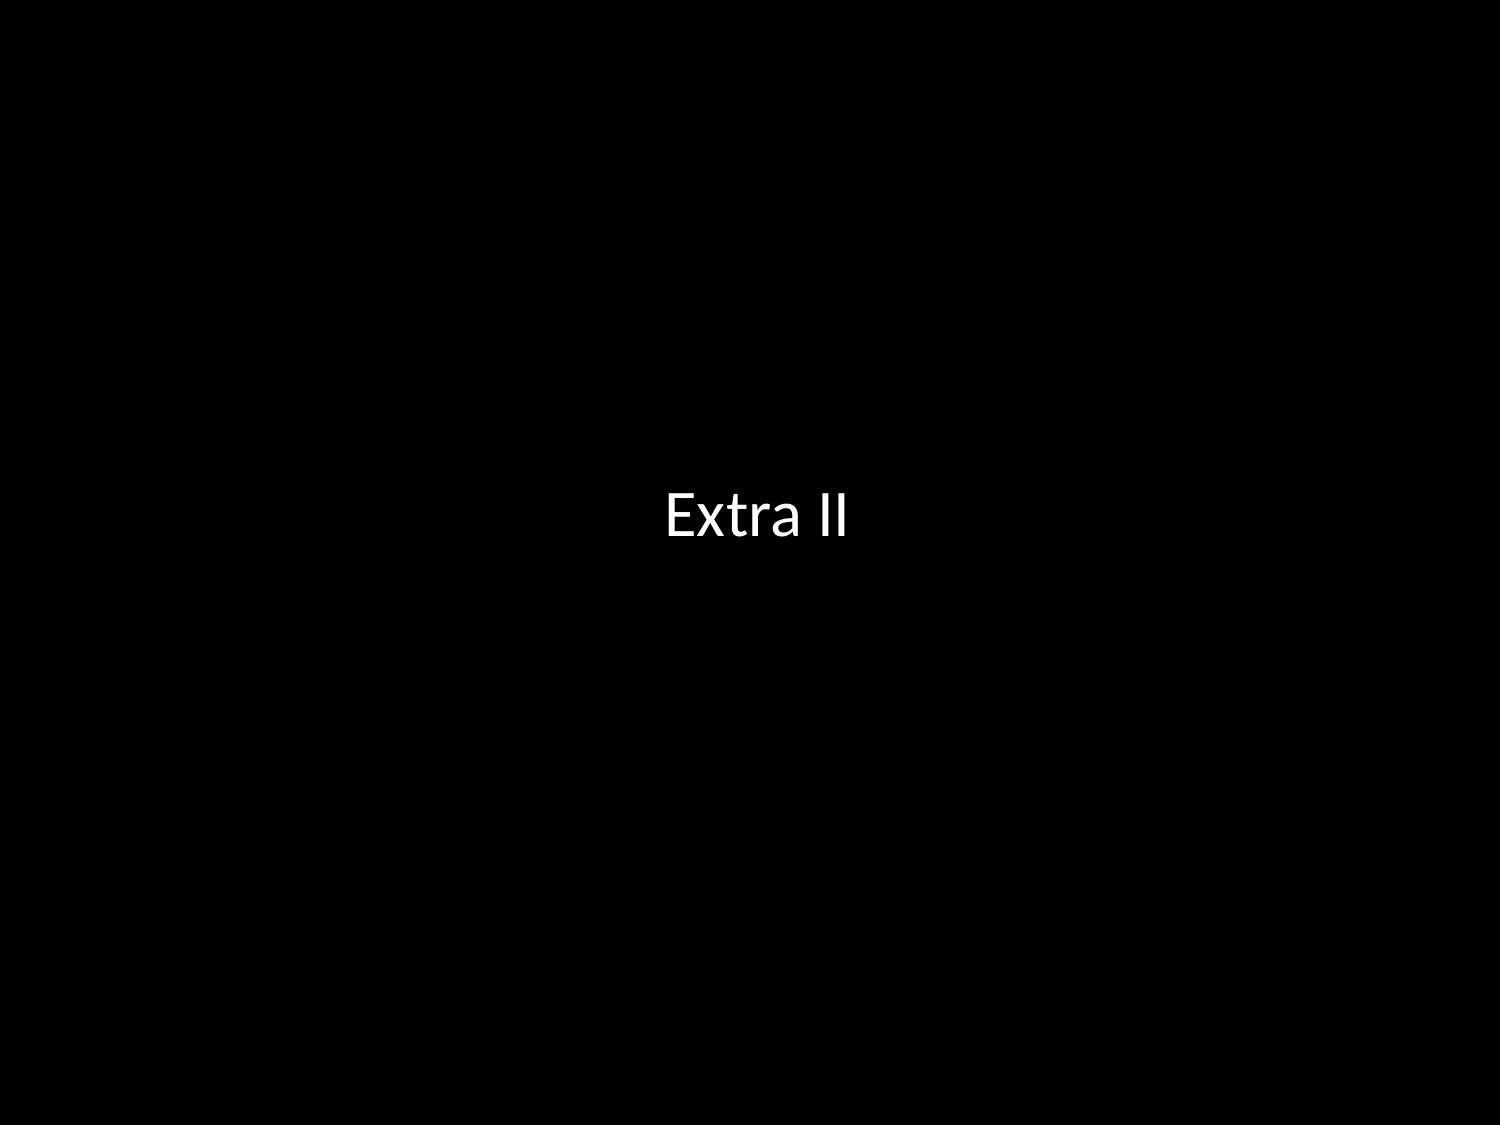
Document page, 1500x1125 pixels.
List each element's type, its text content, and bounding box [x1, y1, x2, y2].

text_box Extra II [649, 462, 866, 558]
